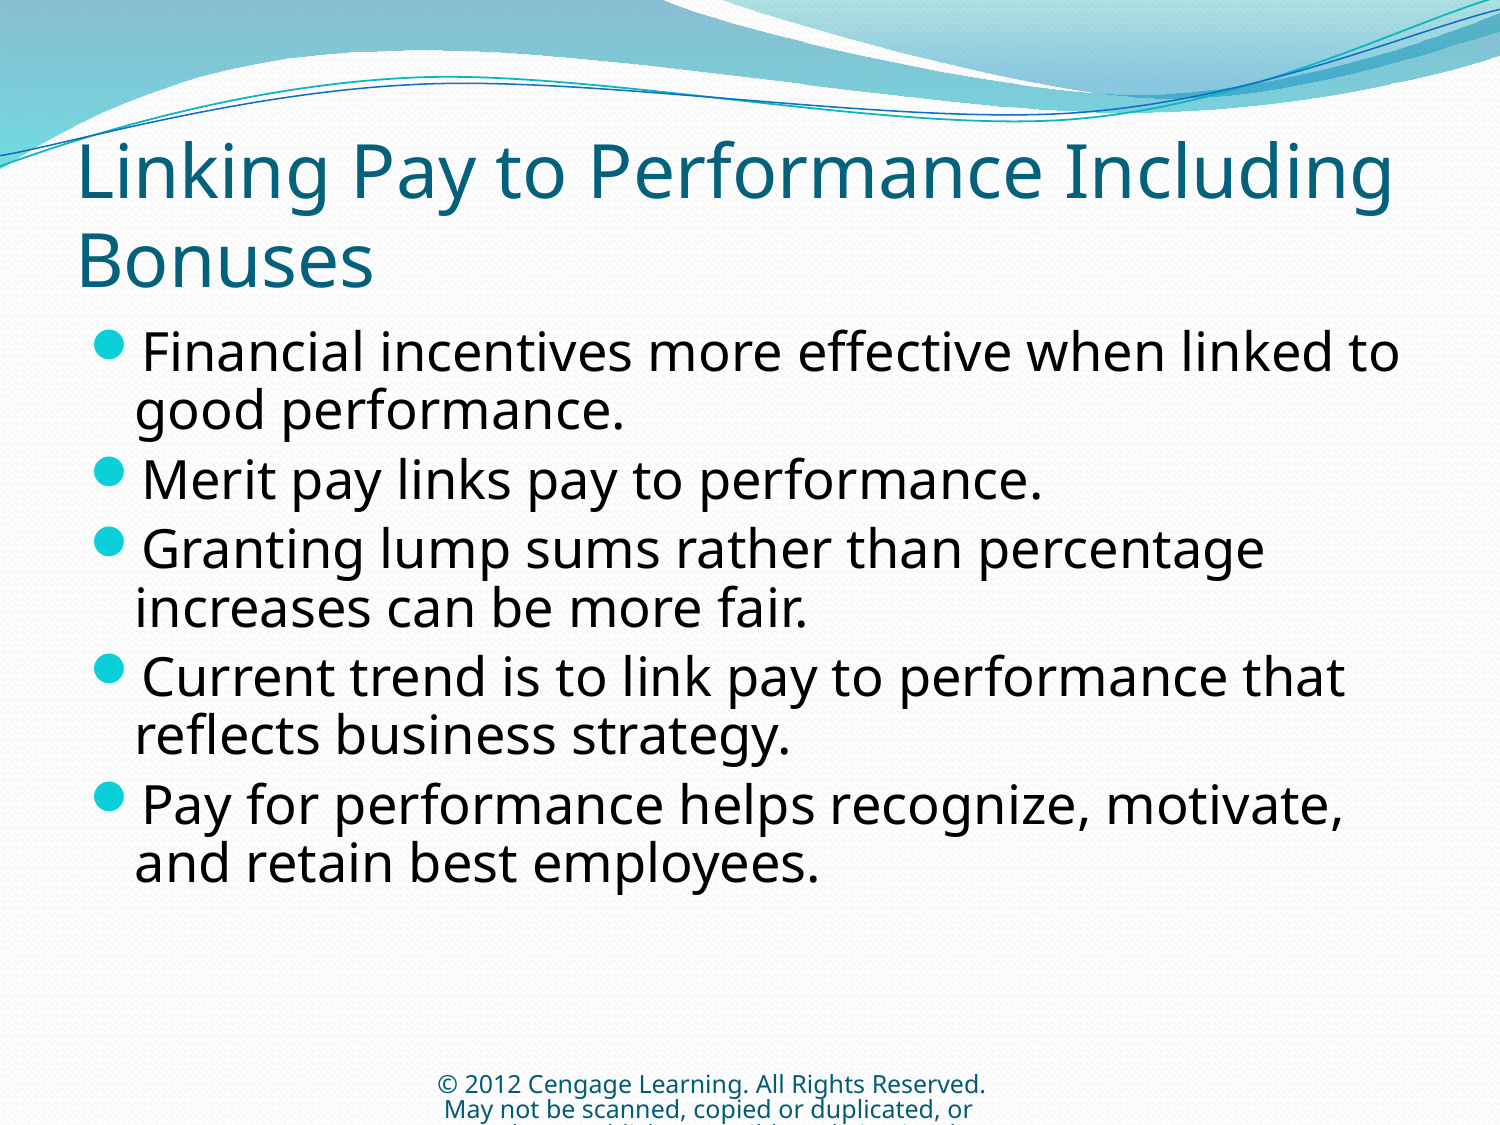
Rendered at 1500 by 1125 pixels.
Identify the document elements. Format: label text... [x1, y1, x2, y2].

list Financial incentives more effective when linked to good performance. Merit pay links pay to performance. Granting lump sums rather than percentage increases can be more fair. Current trend is to link pay to performance that reflects business strategy. Pay for performance helps recognize, motivate, and retain best employees. [75, 317, 1425, 1038]
title Linking Pay to Performance Including Bonuses [75, 115, 1425, 303]
footer © 2012 Cengage Learning. All Rights Reserved. May not be scanned, copied or duplicated, or posted to a publicly accessible website, in whole or in part. [437, 1042, 988, 1103]
